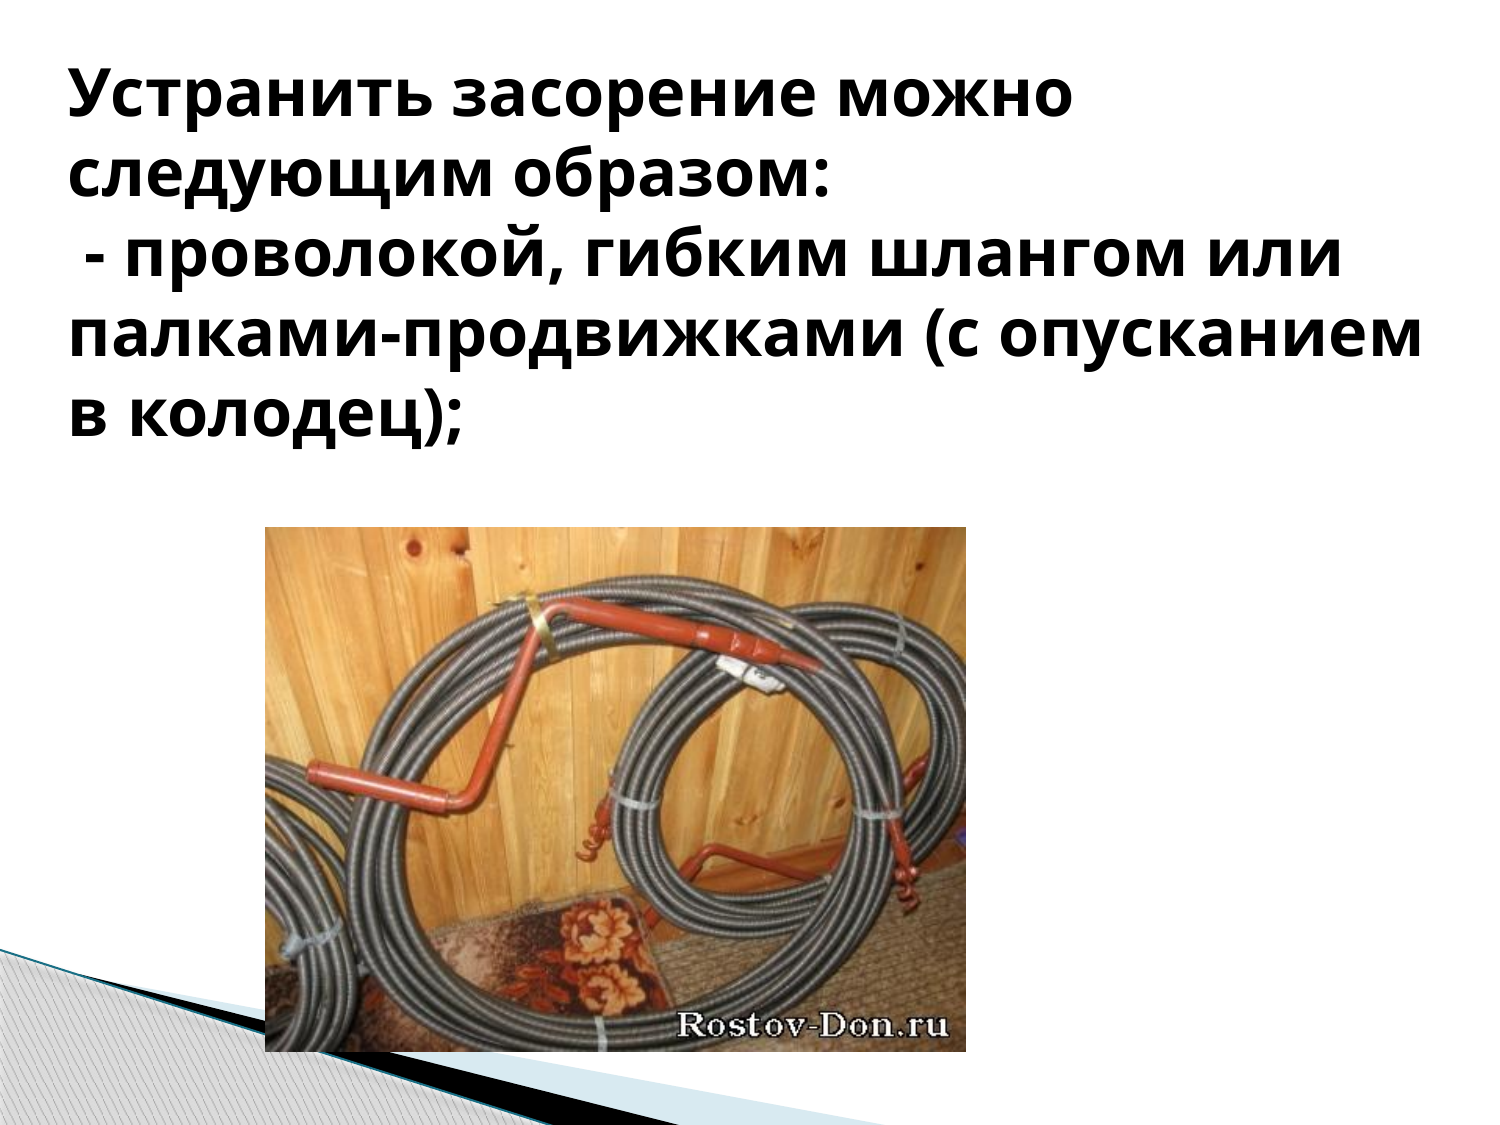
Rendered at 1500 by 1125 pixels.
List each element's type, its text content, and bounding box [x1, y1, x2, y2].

text_box Устранить засорение можно следующим образом: - проволокой, гибким шлангом или палками-продвижками (с опусканием в колодец); [53, 42, 1447, 503]
picture [265, 526, 966, 1053]
